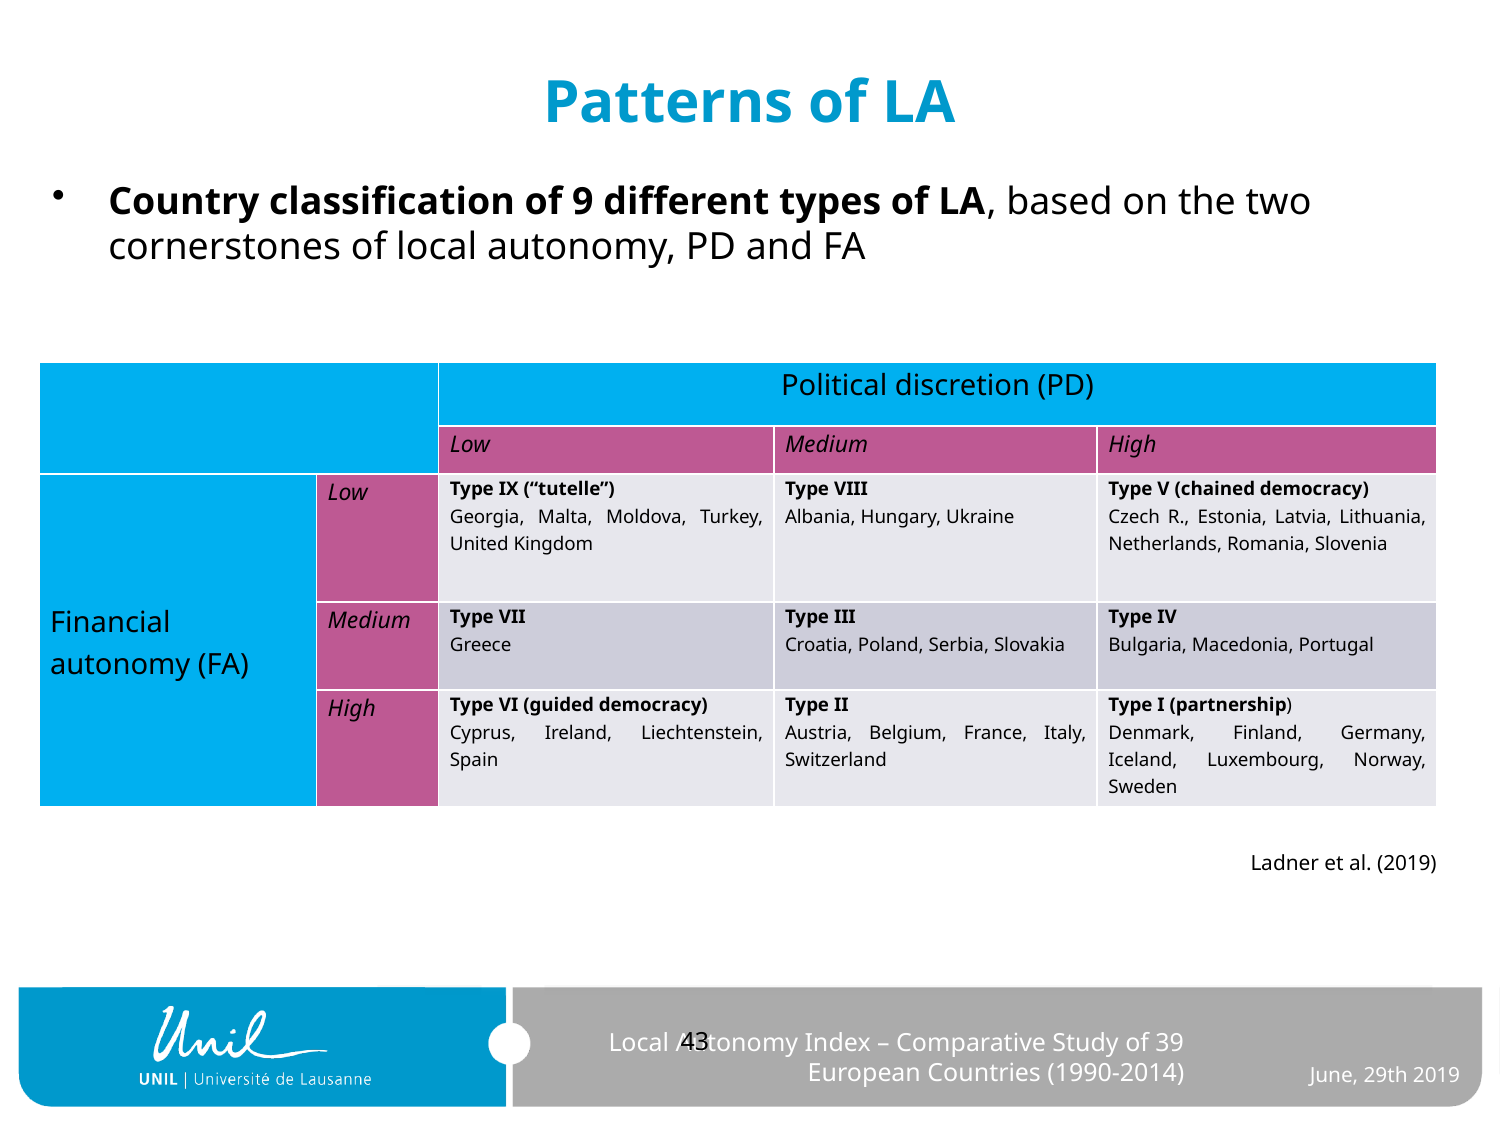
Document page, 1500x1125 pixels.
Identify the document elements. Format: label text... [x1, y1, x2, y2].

table_cell Type VI (guided democracy) Cyprus, Ireland, Liechtenstein, Spain [439, 691, 773, 806]
text_box Ladner et al. (2019) [962, 841, 1452, 882]
footer Local Autonomy Index – Comparative Study of 39 European Countries (1990-2014) [537, 1018, 1200, 1094]
table_cell Low [317, 475, 438, 601]
table_header Political discretion (PD) [439, 363, 1436, 425]
table_cell Type II Austria, Belgium, France, Italy, Switzerland [775, 691, 1096, 806]
table_cell Medium [775, 427, 1096, 473]
table_cell Financial autonomy (FA) [40, 475, 316, 806]
table_cell Type III Croatia, Poland, Serbia, Slovakia [775, 603, 1096, 689]
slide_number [1200, 1018, 1475, 1094]
table_cell High [1098, 427, 1436, 473]
picture [0, 985, 1500, 1125]
list Country classification of 9 different types of LA, based on the two cornerstones of local autonomy, PD and FA [37, 169, 1462, 883]
table_cell Medium [317, 603, 438, 689]
table_cell Low [439, 427, 773, 473]
table_cell Type VIII Albania, Hungary, Ukraine [775, 475, 1096, 601]
table_cell Type I (partnership) Denmark, Finland, Germany, Iceland, Luxembourg, Norway, Sweden [1098, 691, 1436, 806]
title Patterns of LA [37, 18, 1462, 169]
table_cell Type V (chained democracy) Czech R., Estonia, Latvia, Lithuania, Netherlands, Romania, Slovenia [1098, 475, 1436, 601]
table_cell High [317, 691, 438, 806]
slide_number 43 [462, 1019, 928, 1066]
table_cell Type IX (“tutelle”) Georgia, Malta, Moldova, Turkey, United Kingdom [439, 475, 773, 601]
table_cell Type IV Bulgaria, Macedonia, Portugal [1098, 603, 1436, 689]
table_header [40, 363, 438, 473]
table_cell Type VII Greece [439, 603, 773, 689]
